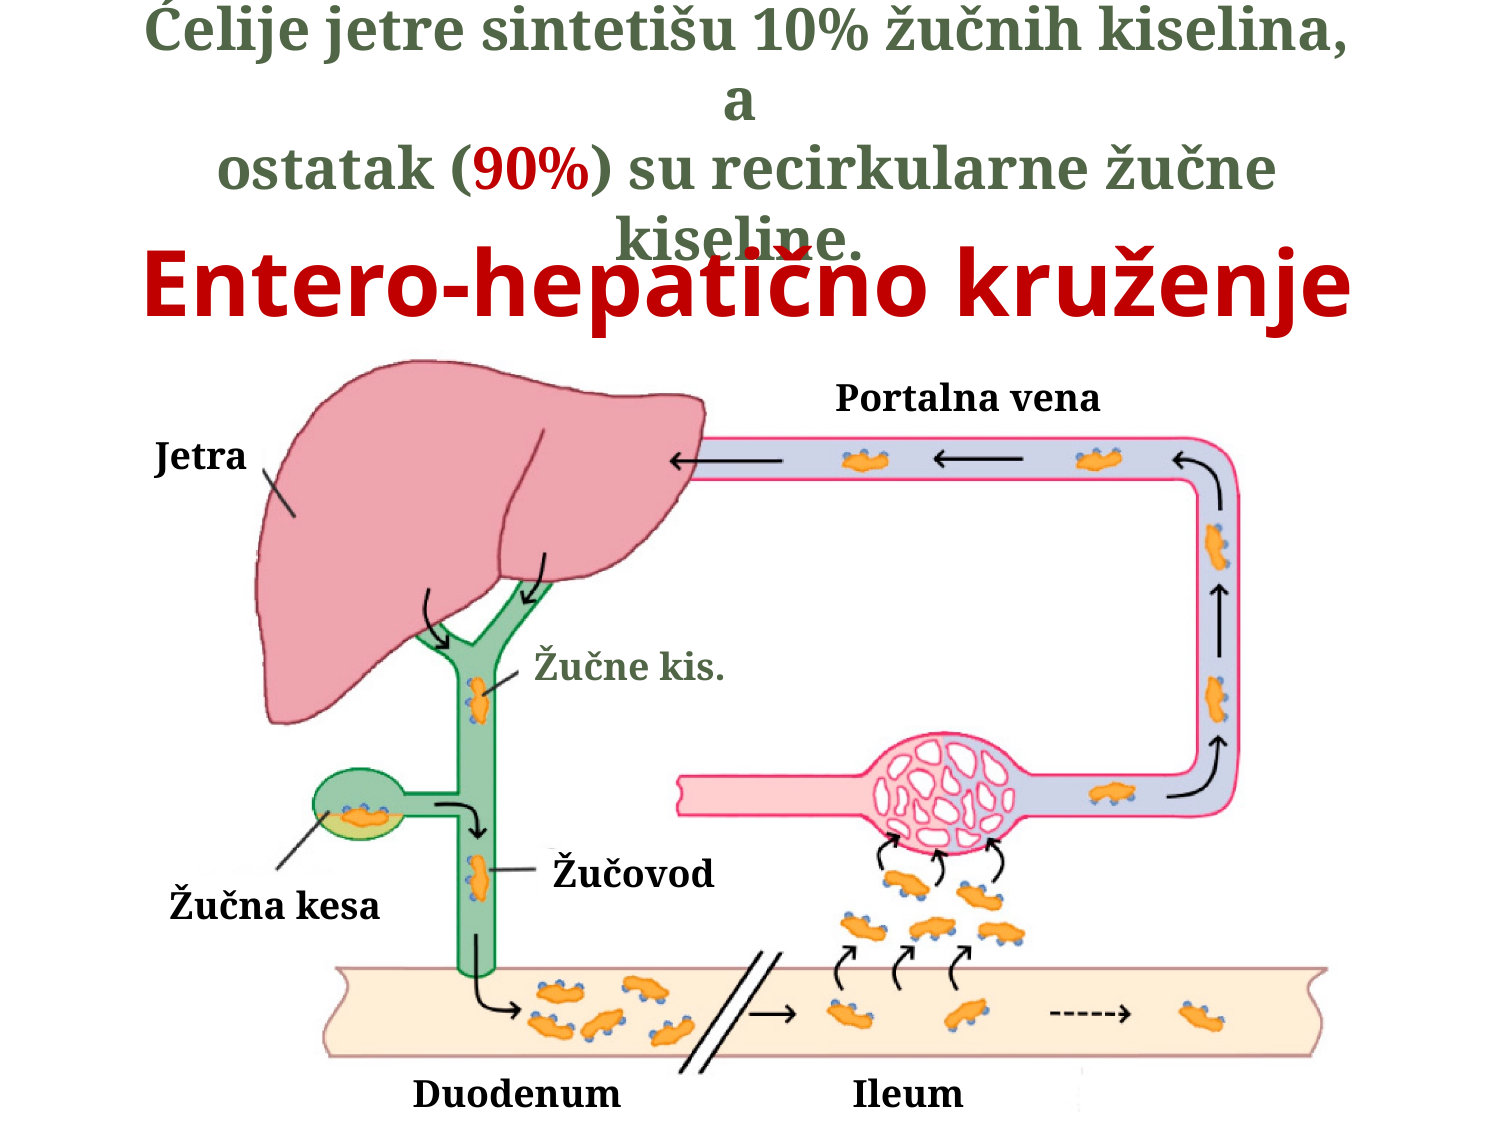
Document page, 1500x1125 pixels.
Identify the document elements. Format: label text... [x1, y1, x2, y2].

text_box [87, 349, 1338, 1122]
text_box Entero-hepatično kruženje [98, 229, 1397, 331]
text_box Ćelije jetre sintetišu 10% žučnih kiselina, a ostatak (90%) su recirkularne žučne kiseline. [98, 40, 1397, 223]
